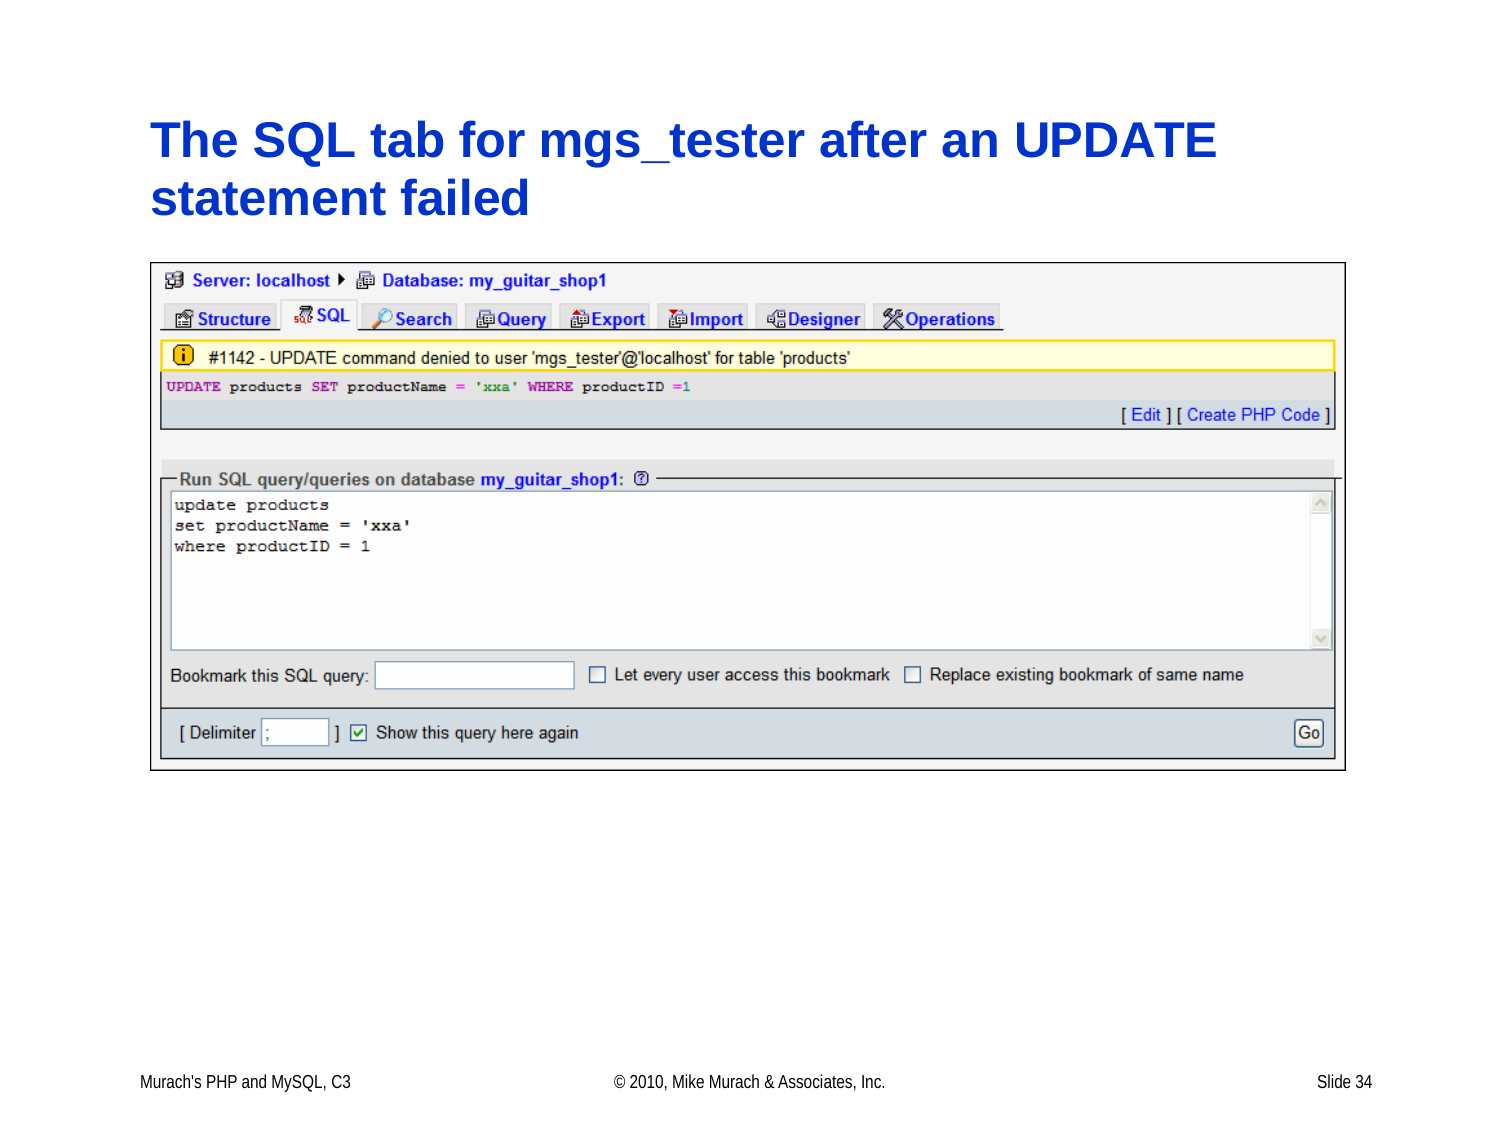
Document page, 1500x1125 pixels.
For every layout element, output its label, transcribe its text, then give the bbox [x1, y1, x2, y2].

slide_number Slide 34 [1074, 1025, 1388, 1100]
slide_number Murach's PHP and MySQL, C3 [125, 1025, 450, 1100]
footer © 2010, Mike Murach & Associates, Inc. [474, 1025, 1025, 1100]
picture [149, 262, 1347, 771]
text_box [149, 112, 1352, 240]
